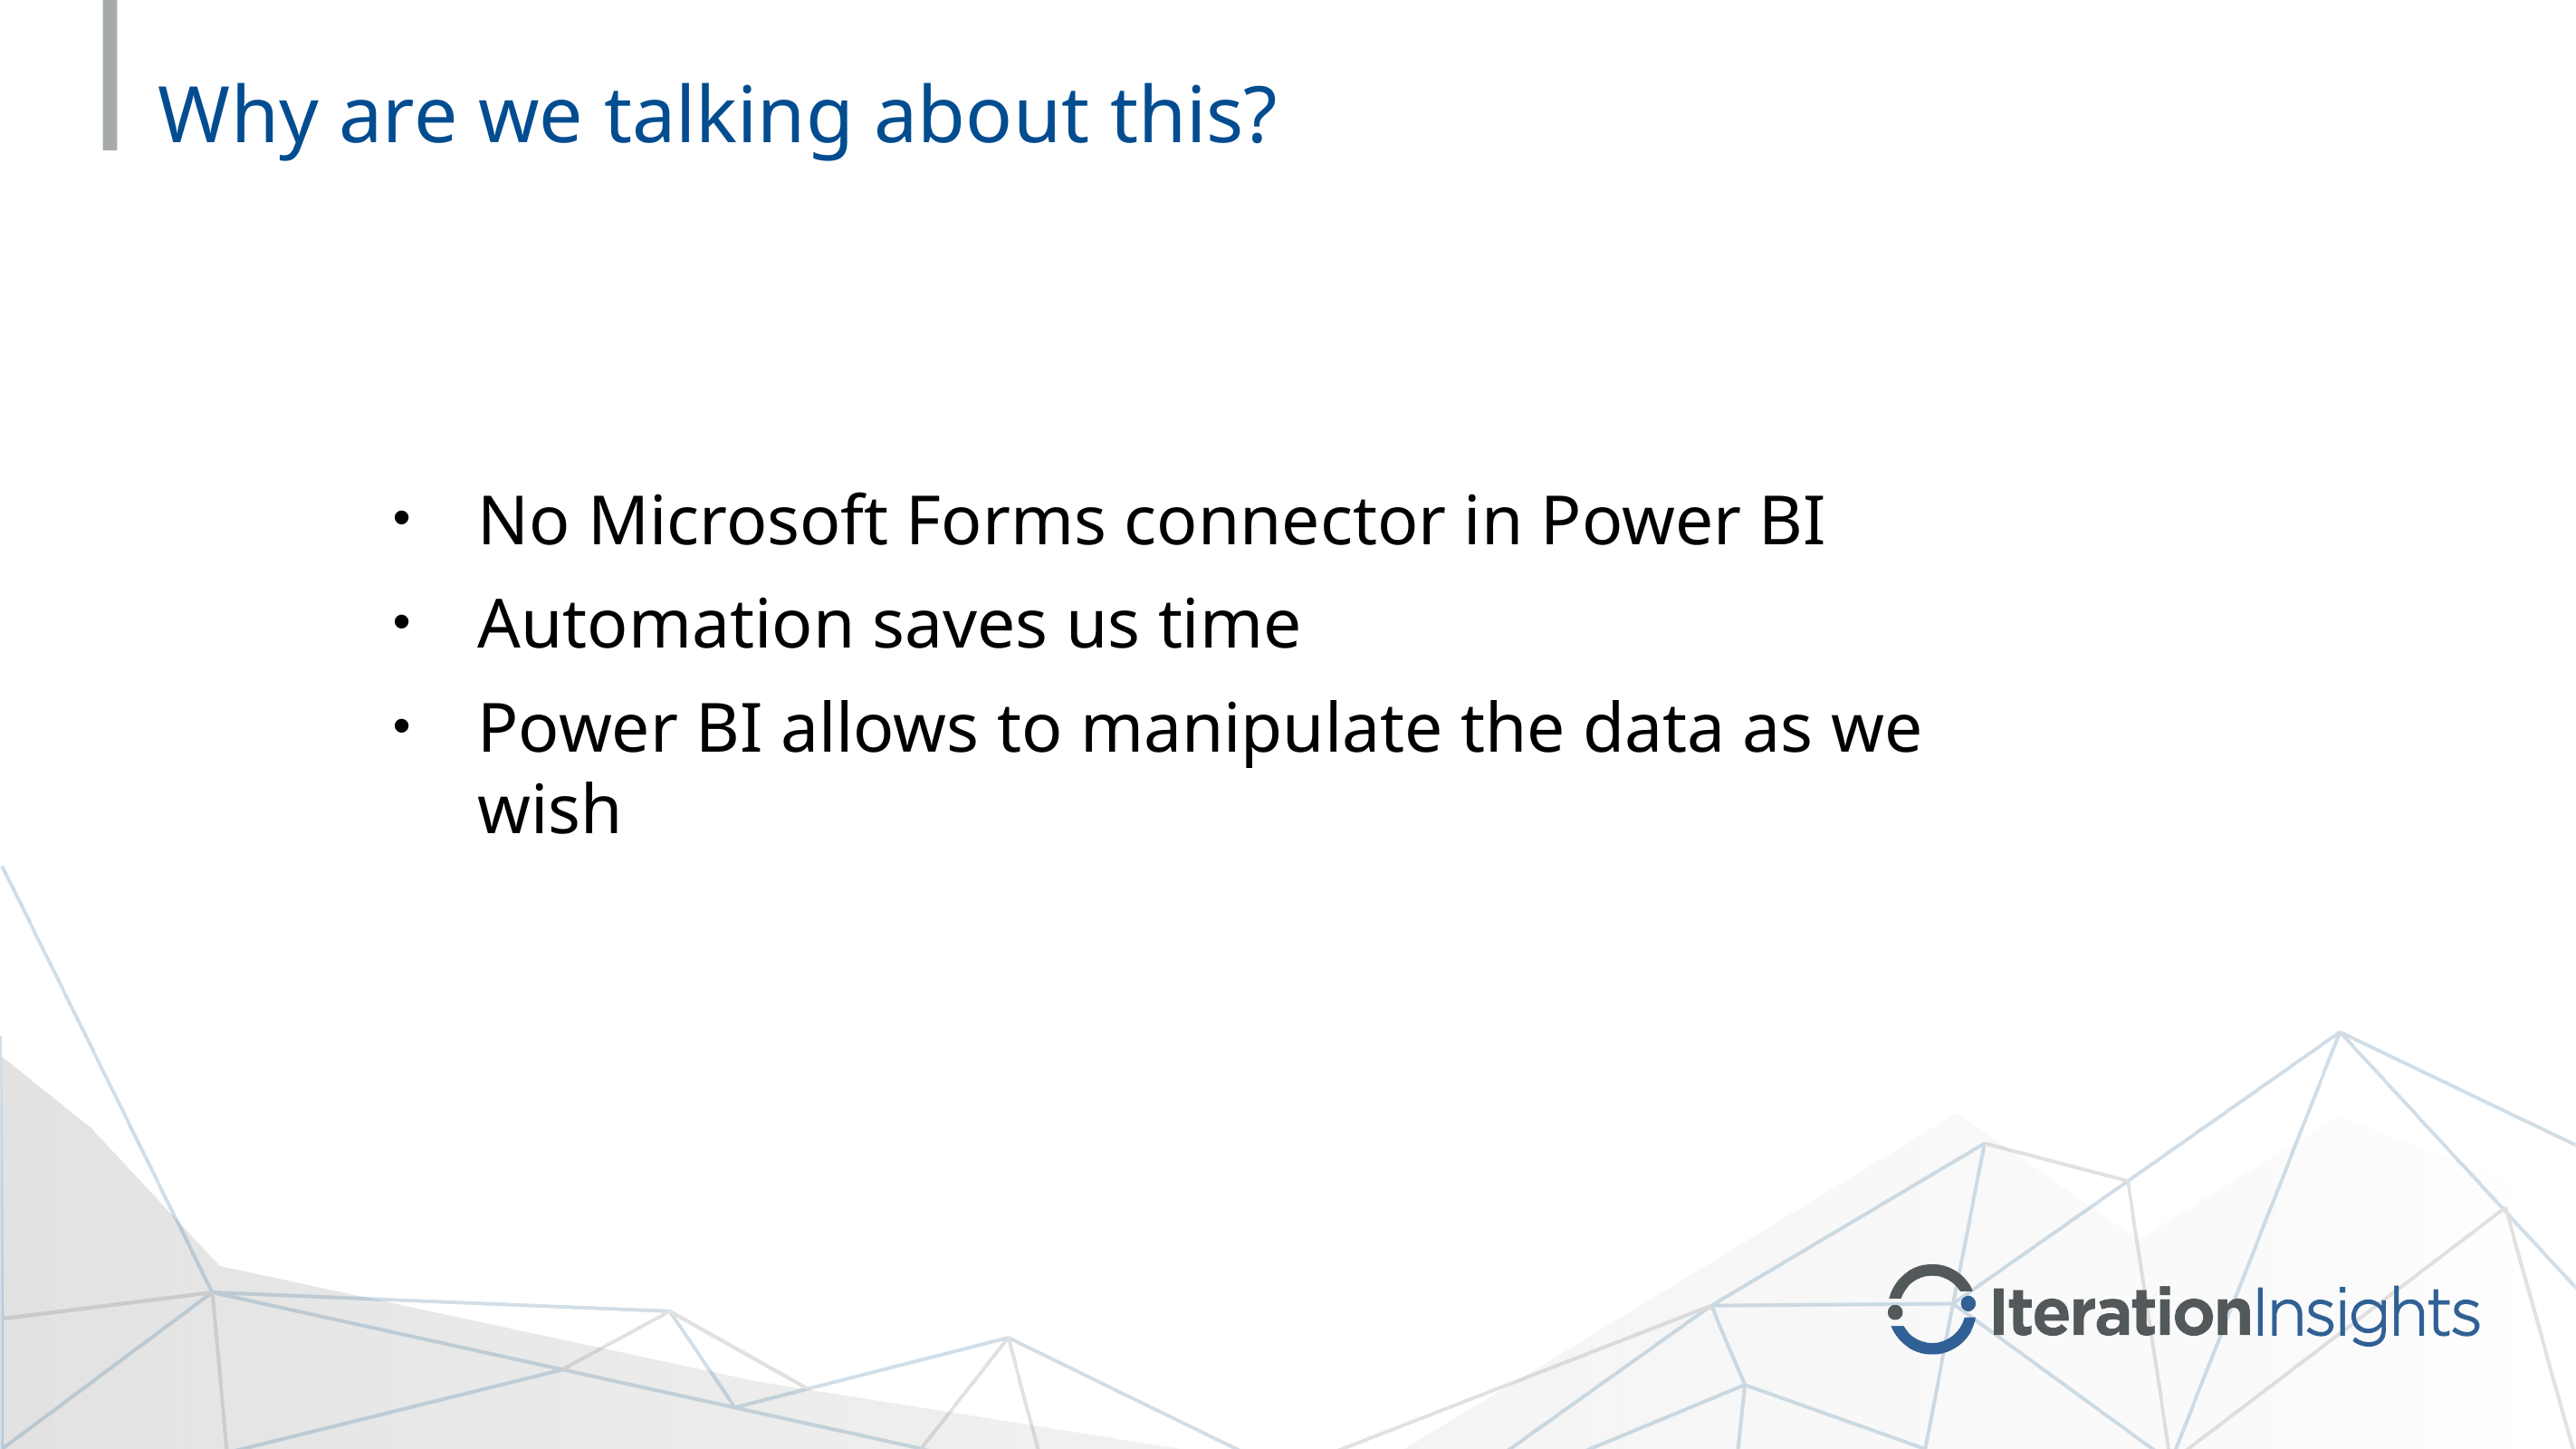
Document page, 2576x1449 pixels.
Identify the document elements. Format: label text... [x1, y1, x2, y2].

list No Microsoft Forms connector in Power BI Automation saves us time Power BI allows to manipulate the data as we wish [384, 447, 1967, 877]
picture [0, 0, 2576, 1449]
title Why are we talking about this? [150, 56, 2310, 168]
